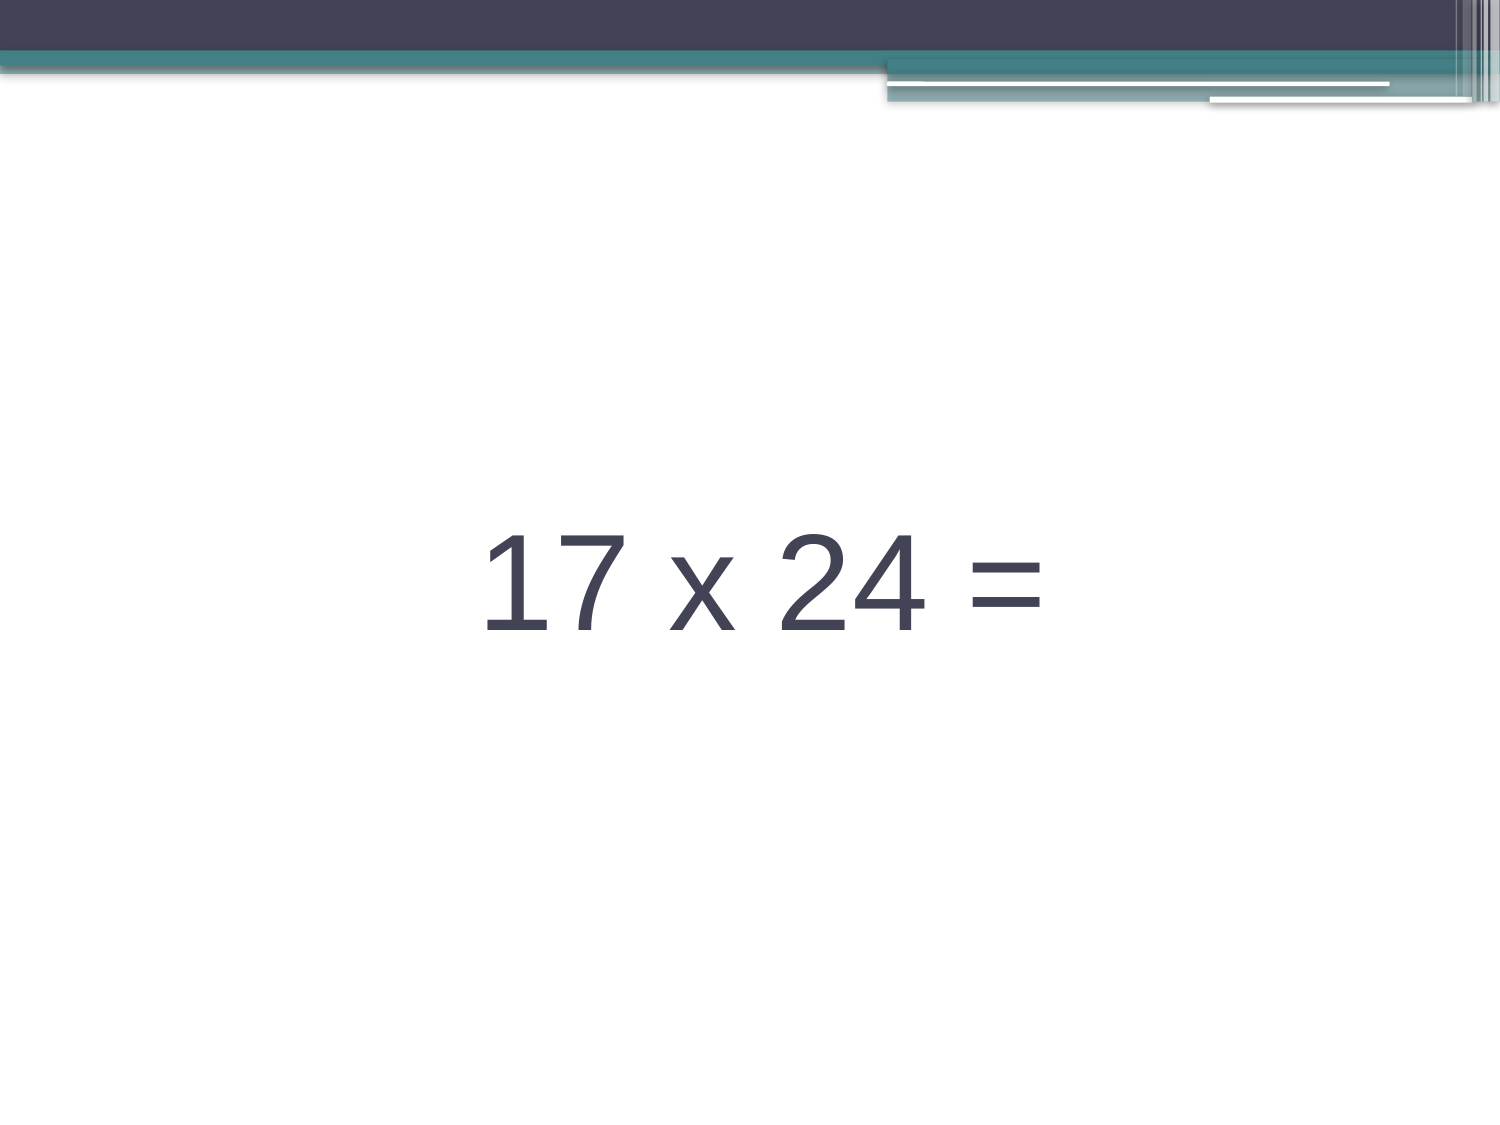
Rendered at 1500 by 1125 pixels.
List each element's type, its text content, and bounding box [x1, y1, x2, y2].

title 17 x 24 = [87, 487, 1438, 663]
